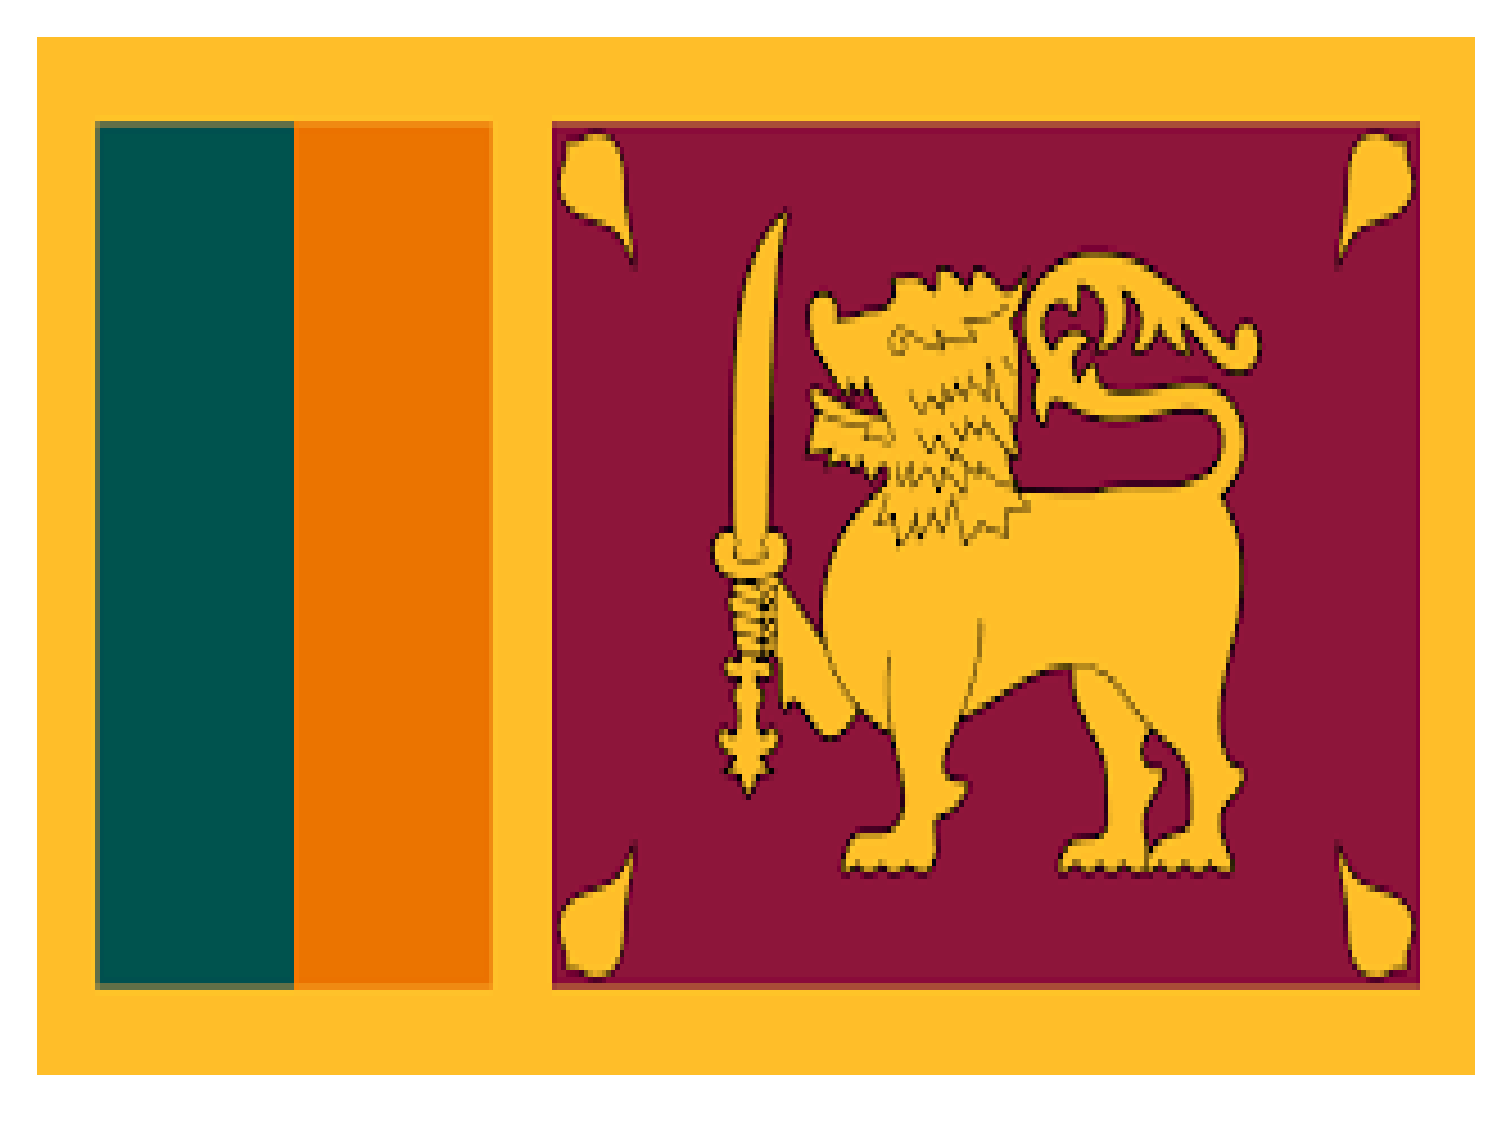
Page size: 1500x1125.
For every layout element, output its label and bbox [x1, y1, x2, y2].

picture [37, 37, 1476, 1076]
